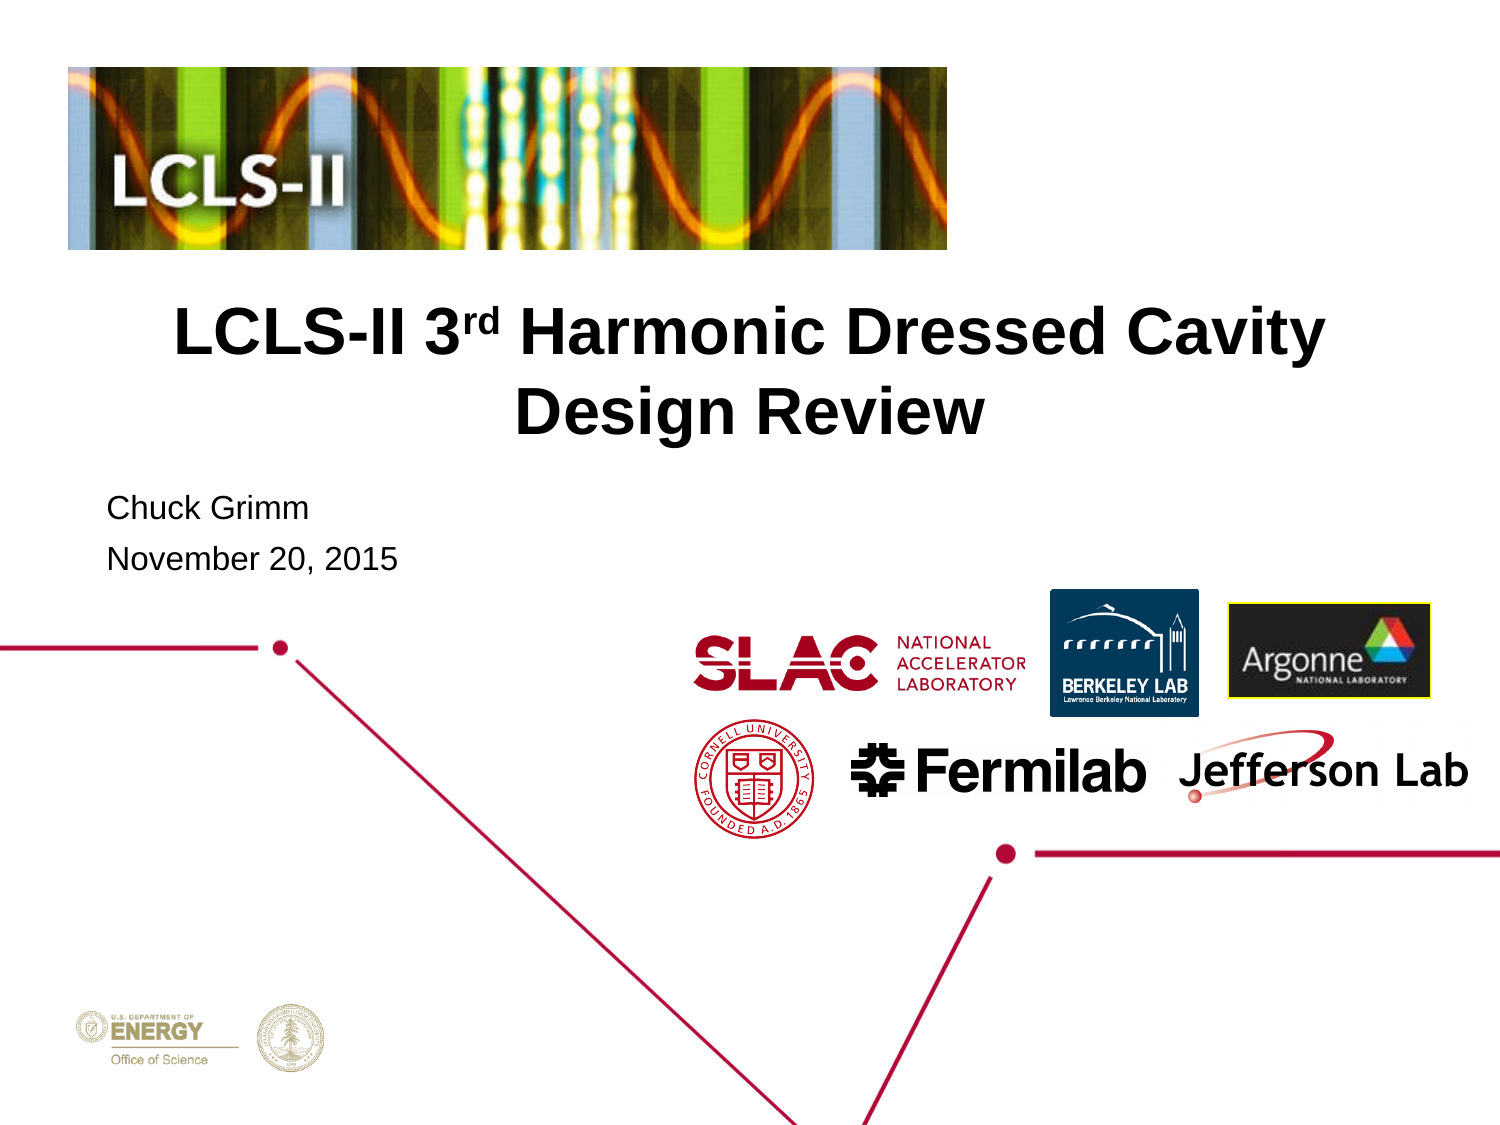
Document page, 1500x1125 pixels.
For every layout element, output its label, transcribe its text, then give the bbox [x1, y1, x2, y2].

picture [0, 0, 1500, 1125]
subtitle Chuck Grimm November 20, 2015 [91, 474, 1403, 957]
title LCLS-II 3rd Harmonic Dressed Cavity Design Review [93, 262, 1407, 456]
